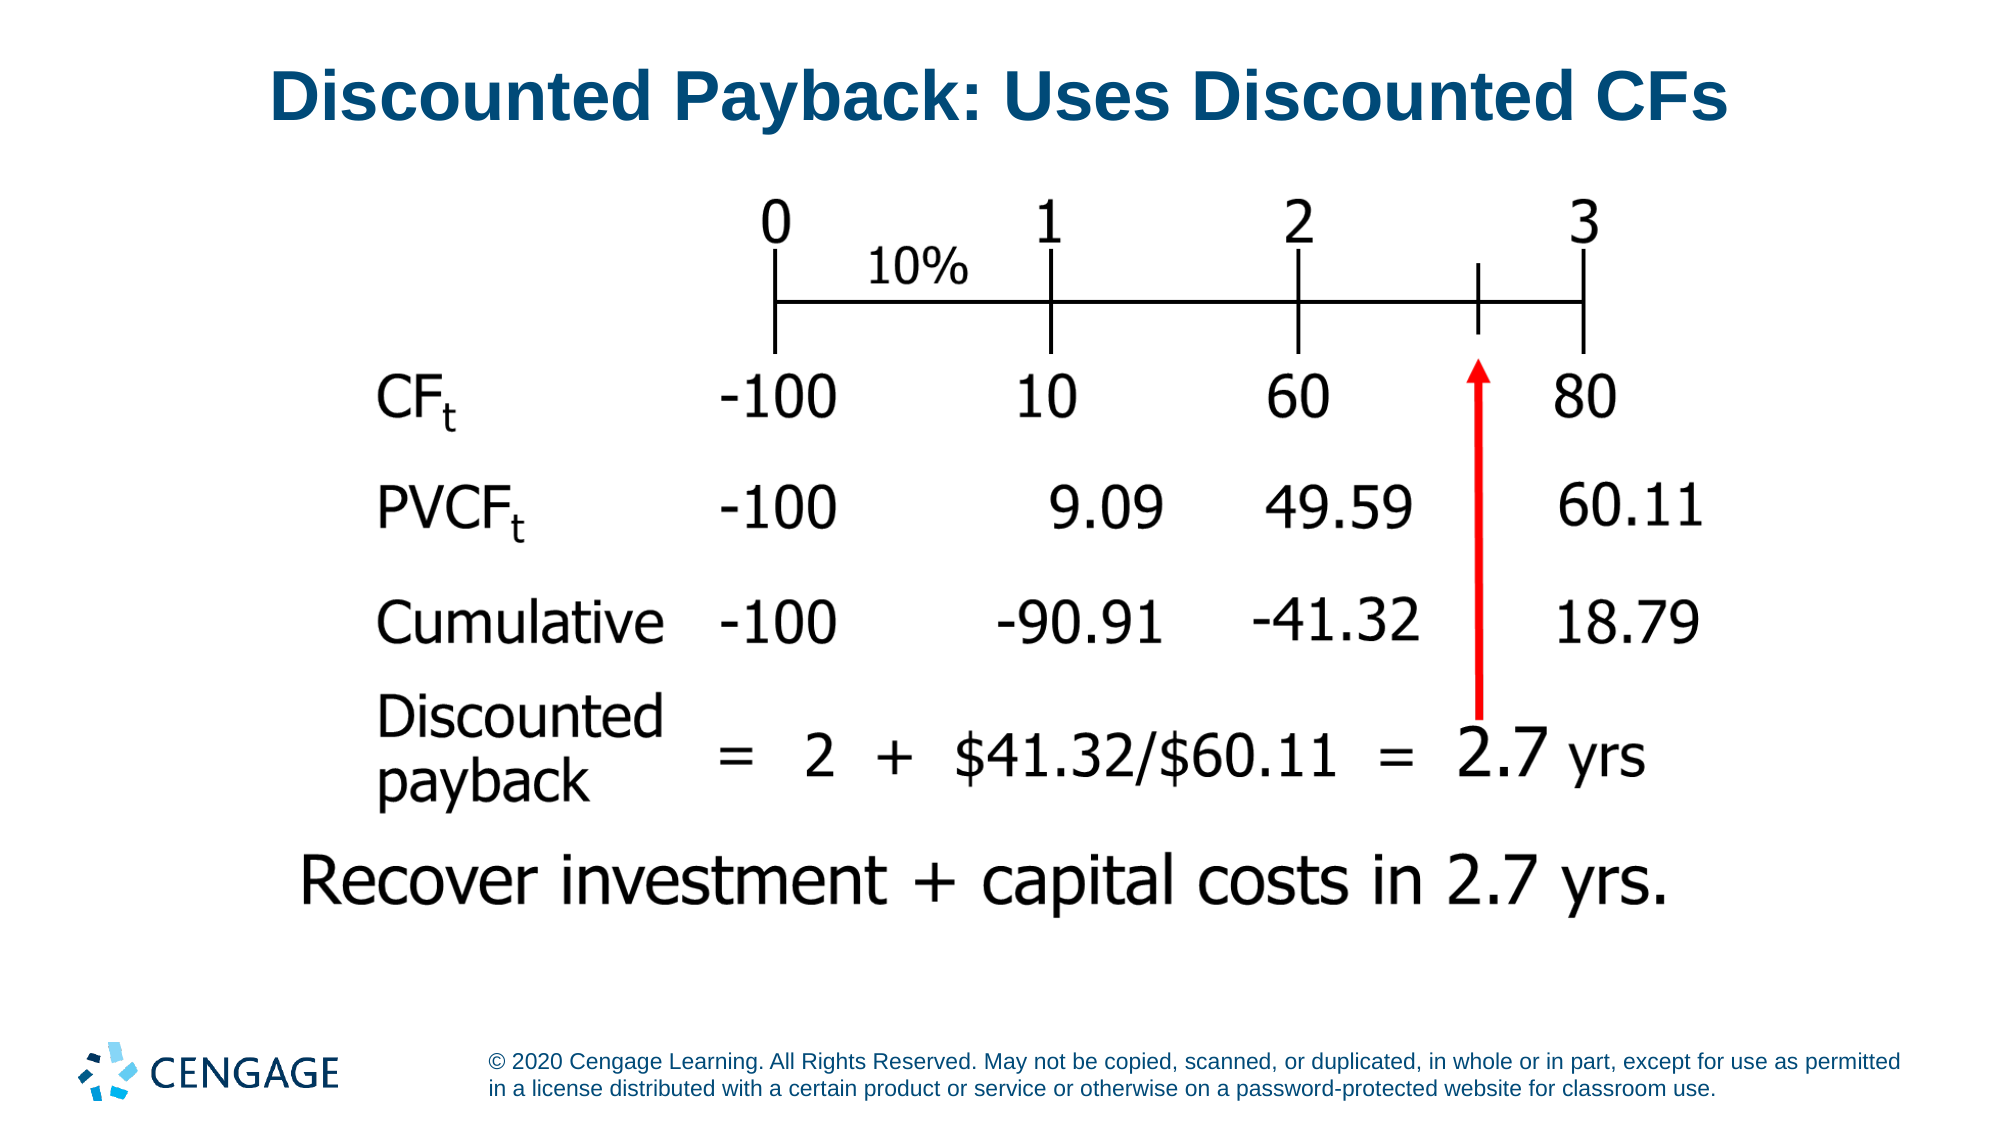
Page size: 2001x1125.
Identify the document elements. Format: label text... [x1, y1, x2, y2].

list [257, 165, 1743, 960]
title Discounted Payback: Uses Discounted CFs [137, 22, 1863, 173]
picture [78, 1042, 338, 1101]
